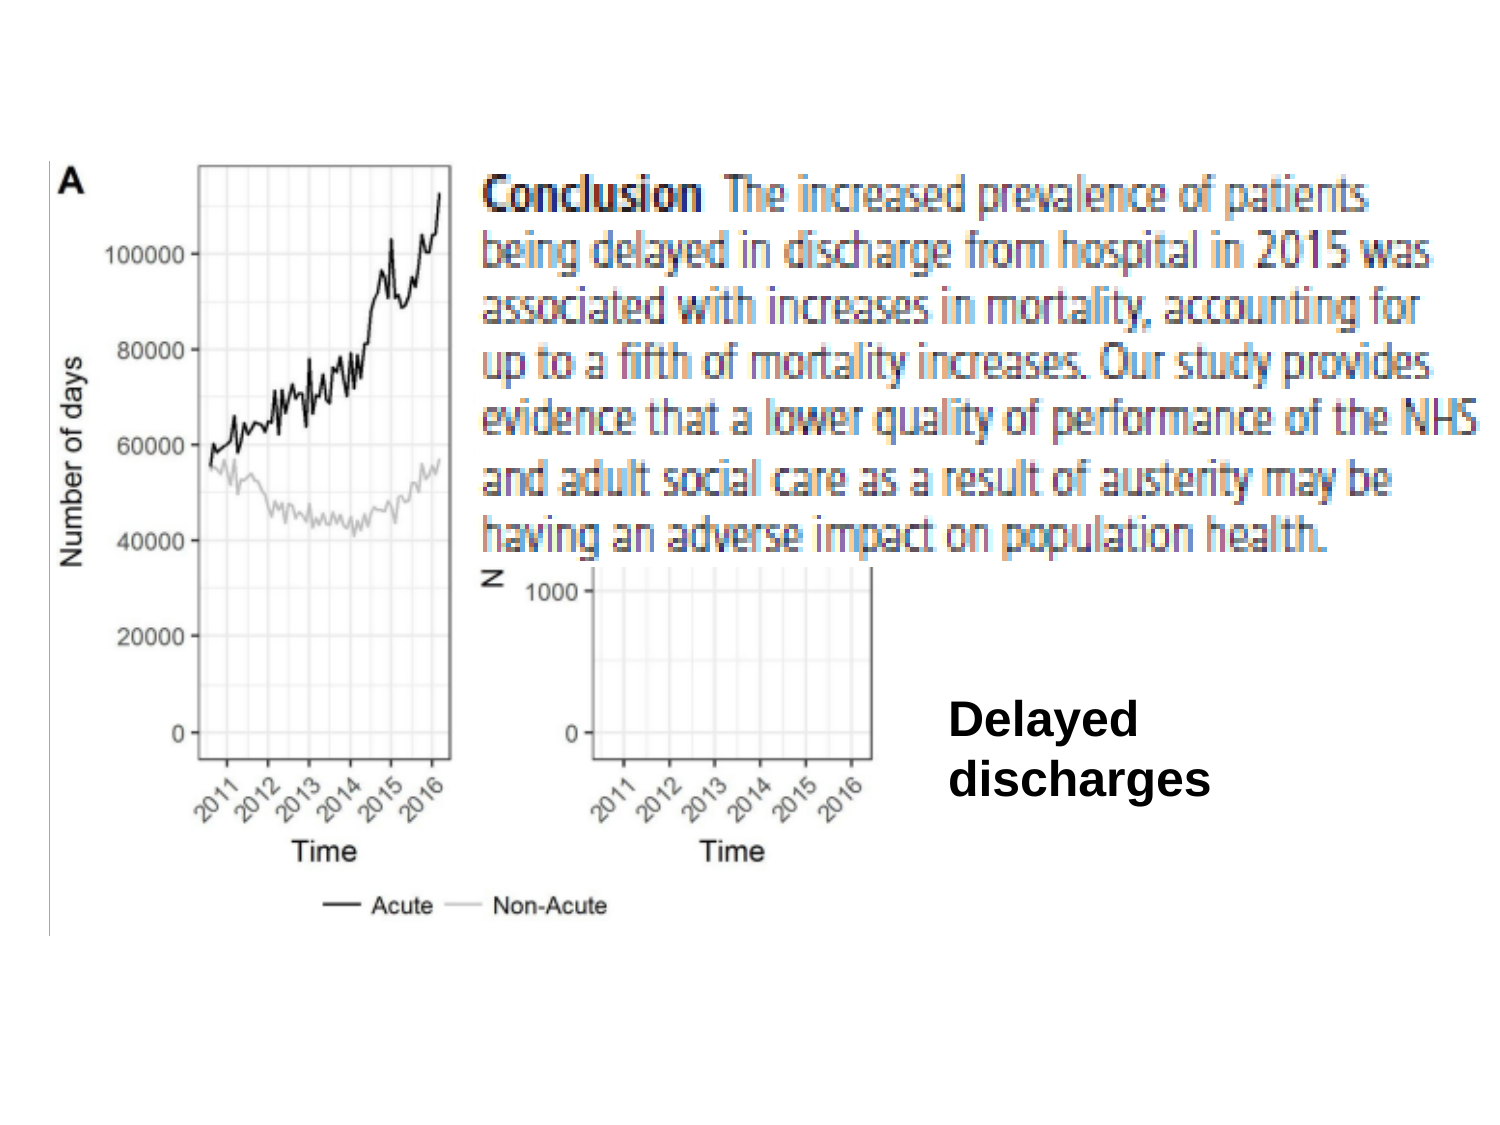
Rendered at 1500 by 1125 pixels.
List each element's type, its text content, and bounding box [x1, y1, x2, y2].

text_box Delayed discharges [933, 679, 1390, 814]
picture [49, 152, 1486, 938]
